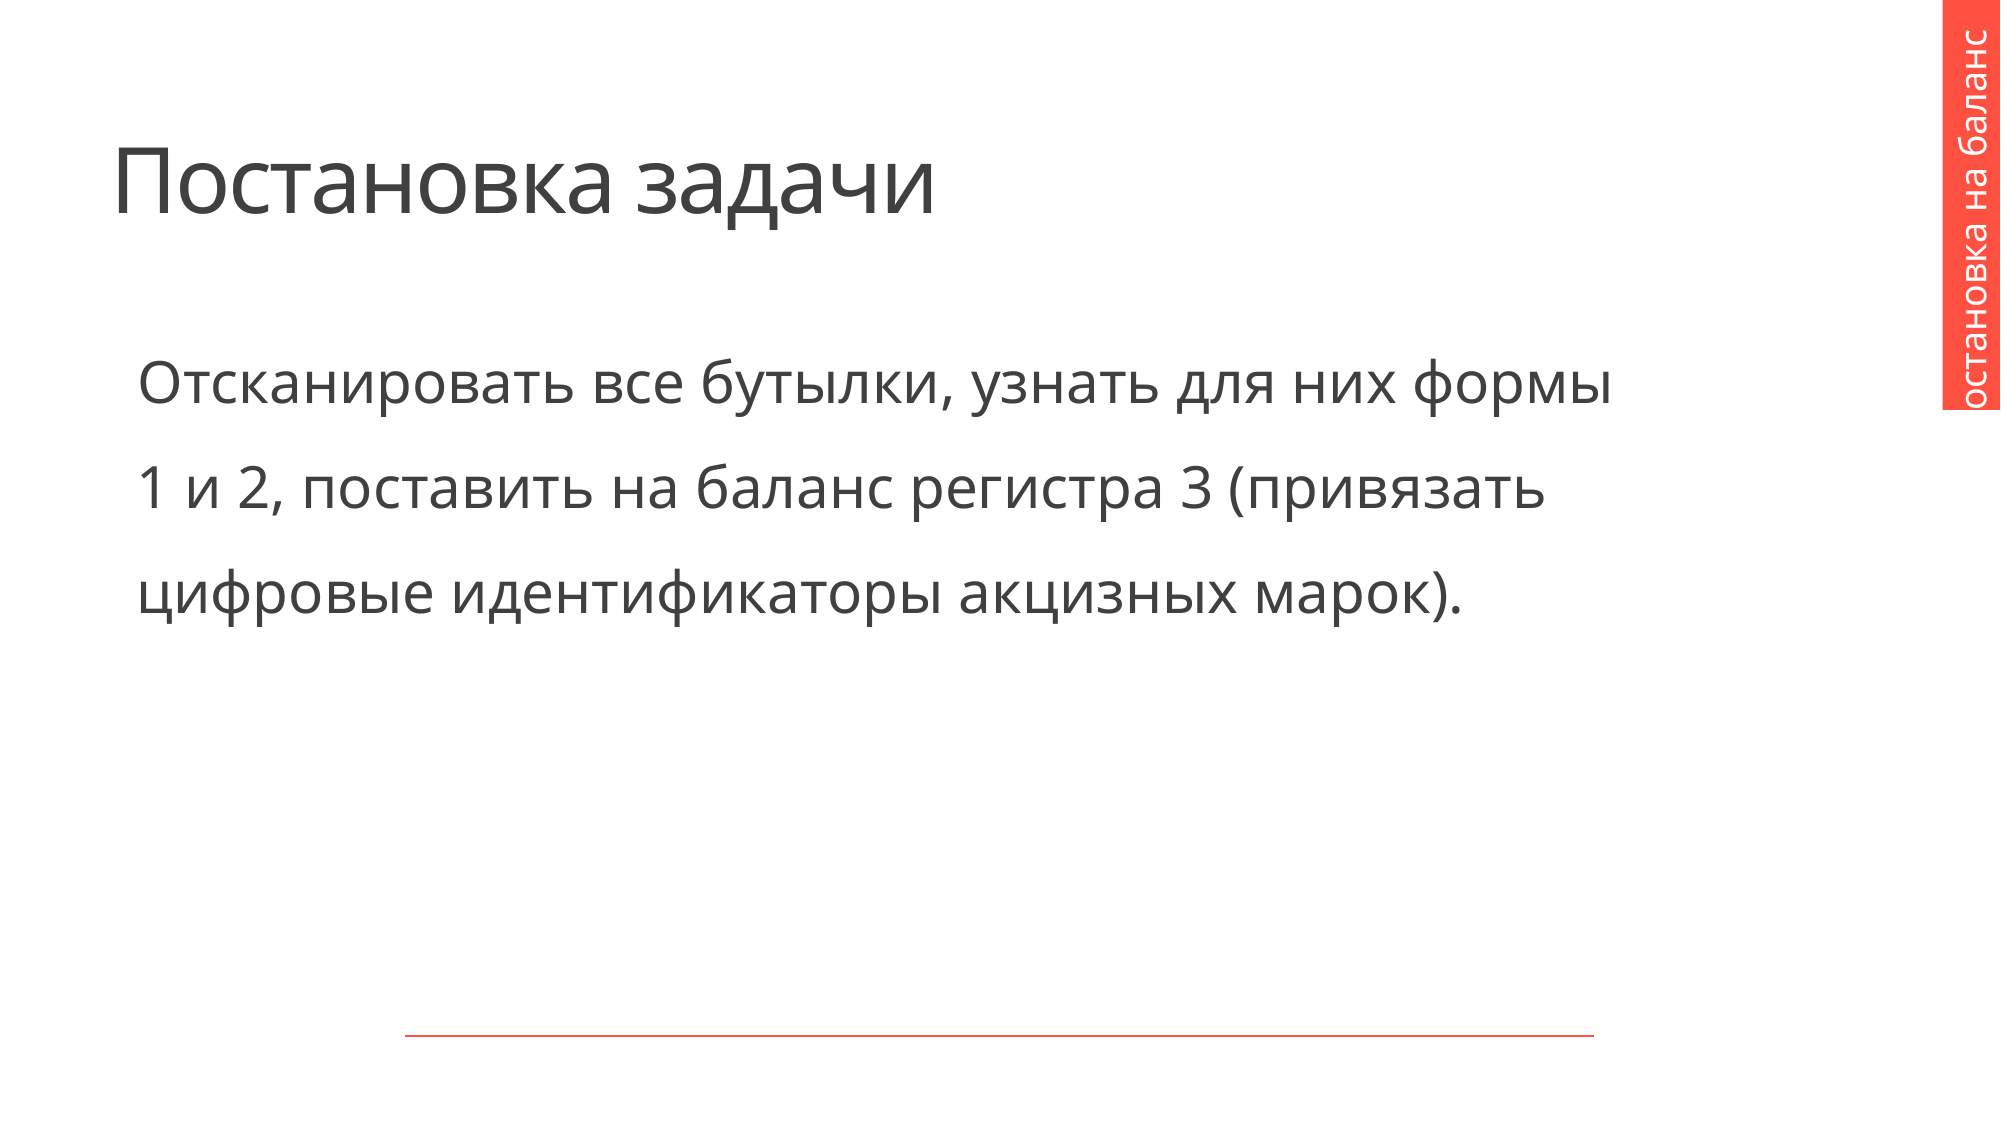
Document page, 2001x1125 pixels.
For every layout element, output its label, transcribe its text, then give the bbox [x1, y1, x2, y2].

list Отсканировать все бутылки, узнать для них формы 1 и 2, поставить на баланс регистра 3 (привязать цифровые идентификаторы акцизных марок). [106, 302, 1644, 841]
title Постановка задачи [95, 109, 1906, 262]
text_box Постановка на баланс [1942, 0, 2000, 410]
